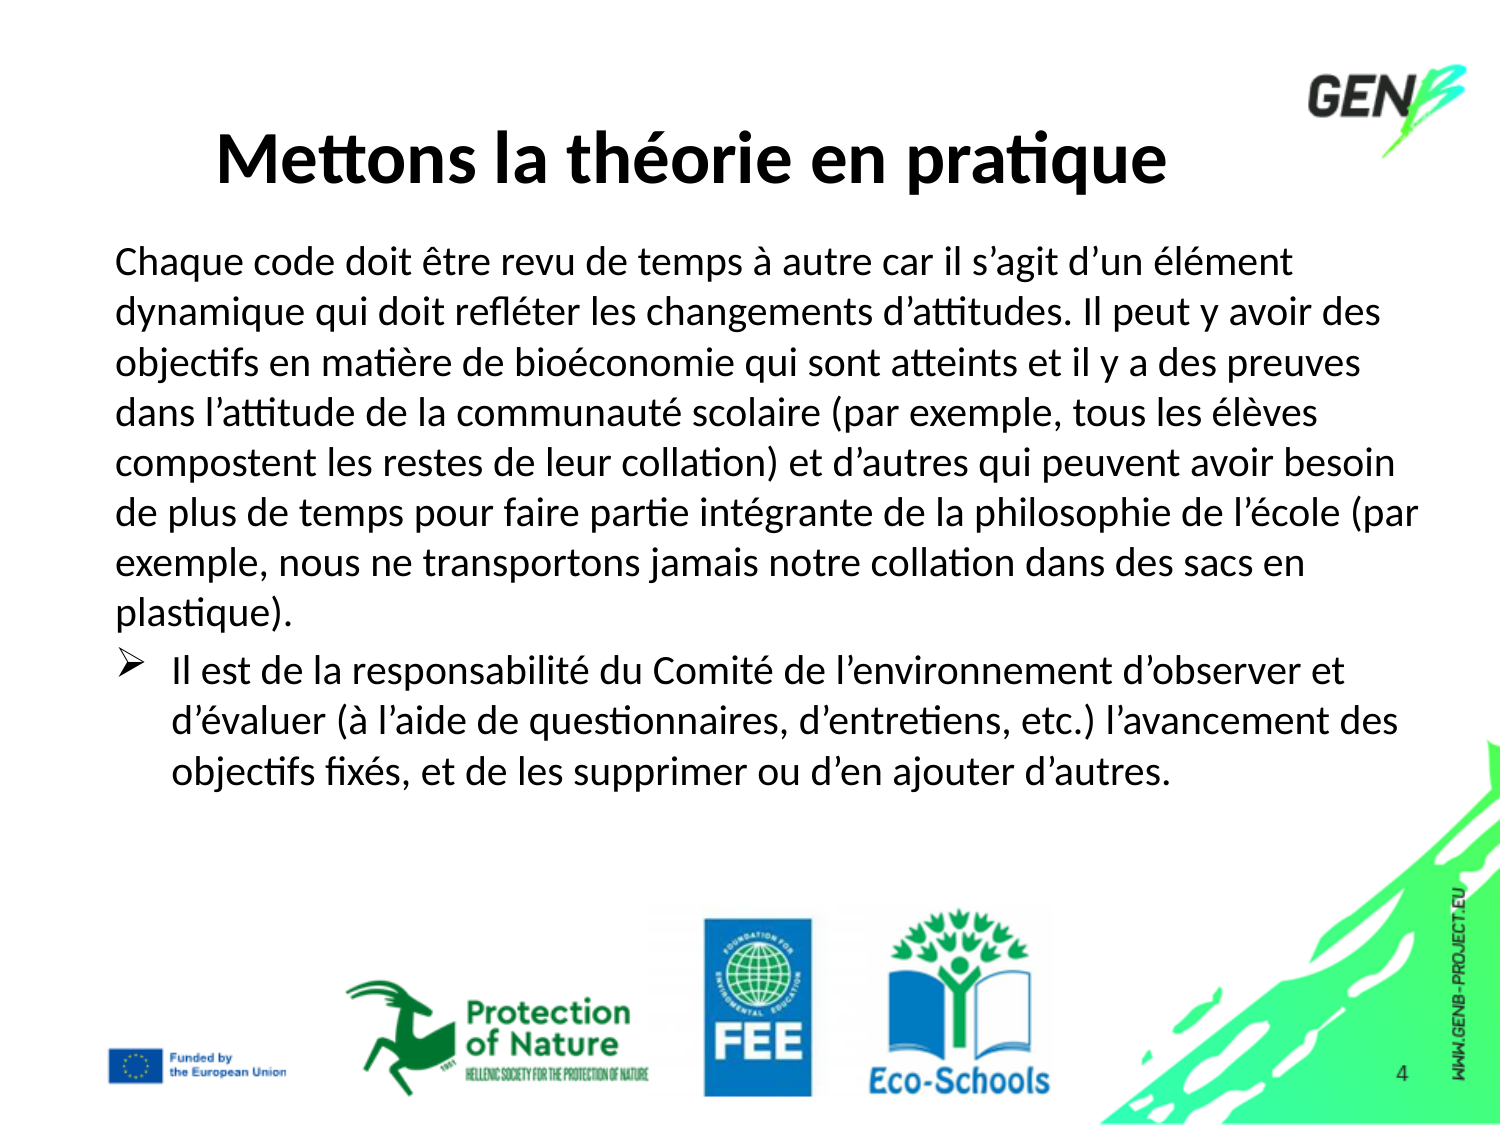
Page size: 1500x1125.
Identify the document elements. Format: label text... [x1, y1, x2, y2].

picture [0, 0, 1500, 1125]
title Mettons la théorie en pratique [17, 59, 1368, 247]
list Chaque code doit être revu de temps à autre car il s’agit d’un élément dynamique qui doit refléter les changements d’attitudes. Il peut y avoir des objectifs en matière de bioéconomie qui sont atteints et il y a des preuves dans l’attitude de la communauté scolaire (par exemple, tous les élèves compostent les restes de leur collation) et d’autres qui peuvent avoir besoin de plus de temps pour faire partie intégrante de la philosophie de l’école (par exemple, nous ne transportons jamais notre collation dans des sacs en plastique). Il est de la responsabilité du Comité de l’environnement d’observer et d’évaluer (à l’aide de questionnaires, d’entretiens, etc.) l’avancement des objectifs fixés, et de les supprimer ou d’en ajouter d’autres. [100, 226, 1451, 969]
